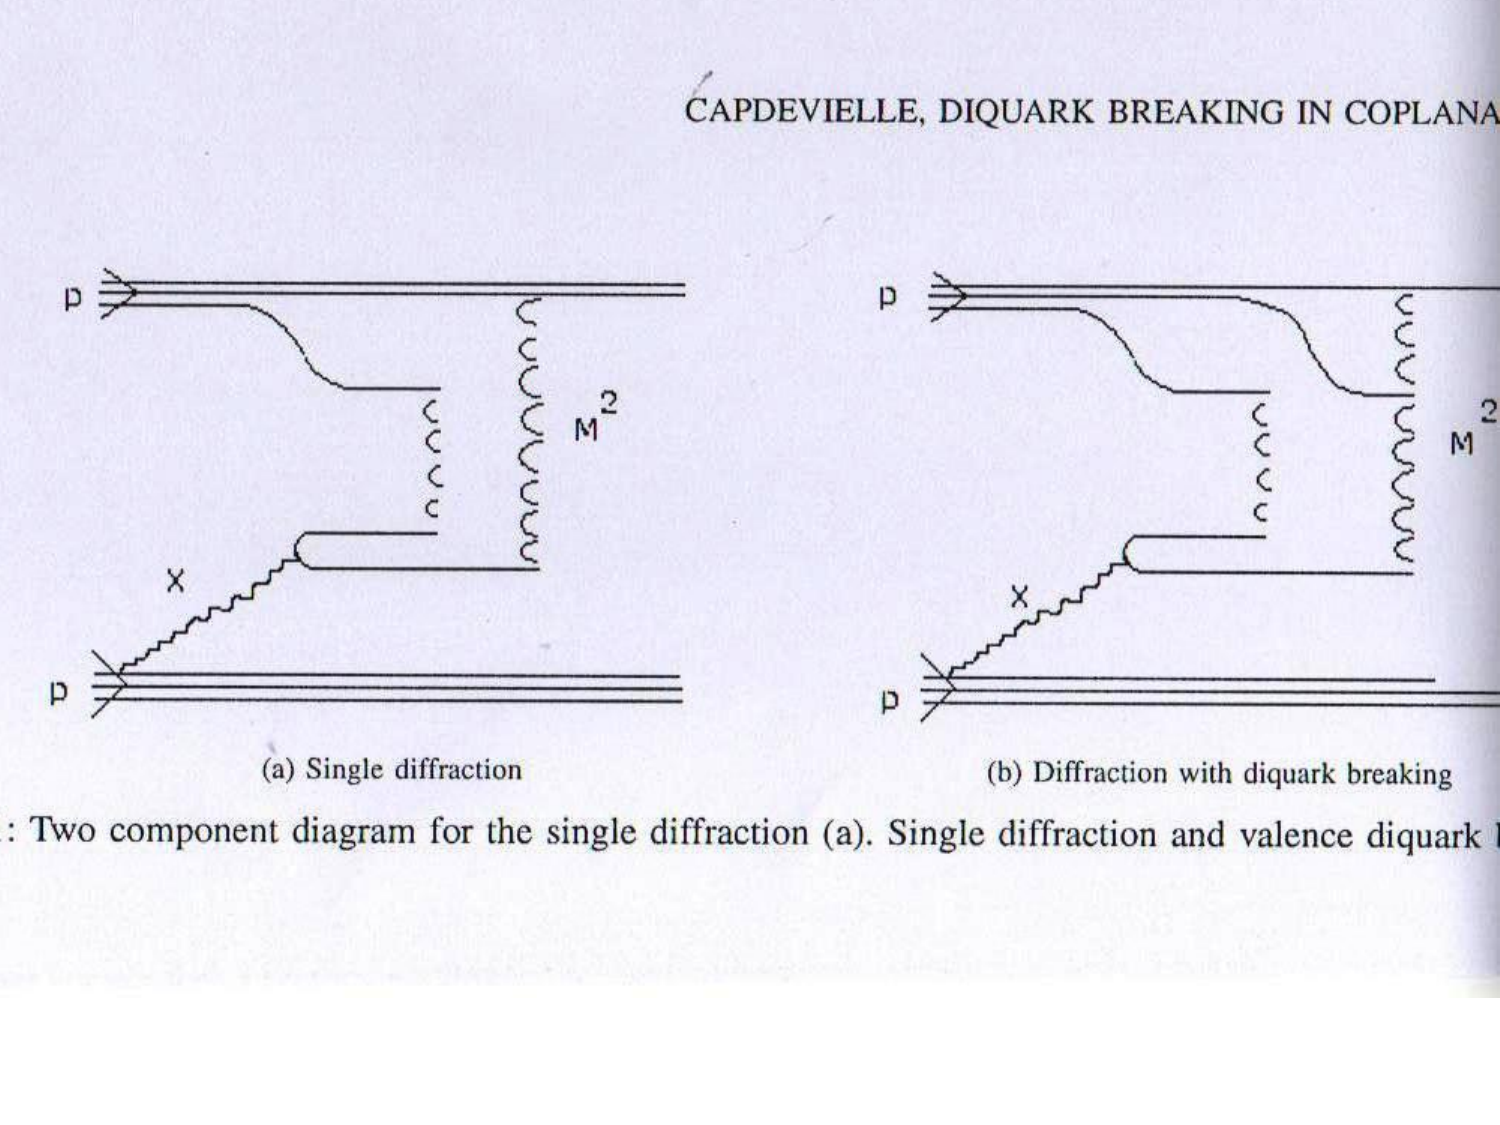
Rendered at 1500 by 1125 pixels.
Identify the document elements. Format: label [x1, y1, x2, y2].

picture [0, 0, 1500, 999]
